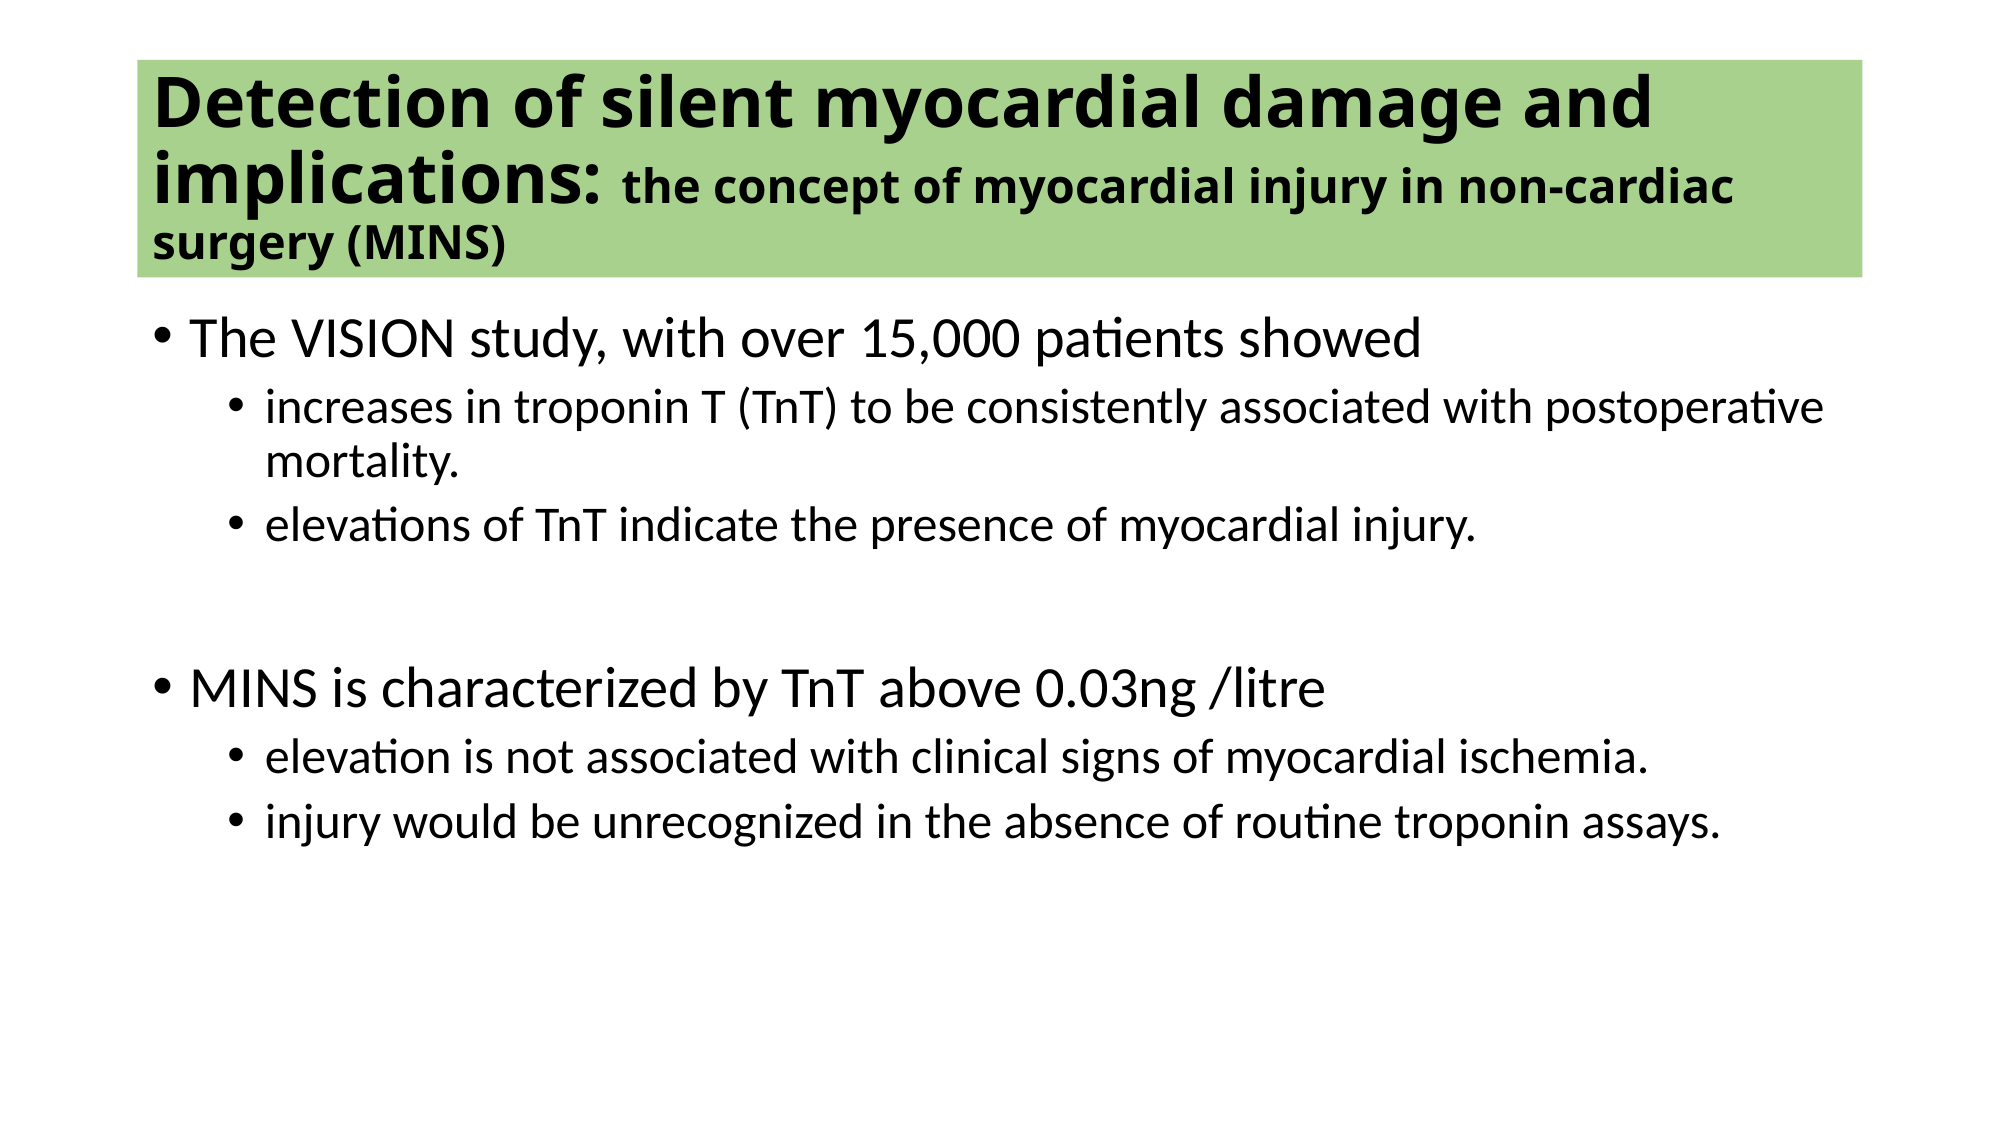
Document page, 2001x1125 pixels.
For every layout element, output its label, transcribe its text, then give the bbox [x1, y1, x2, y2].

title Detection of silent myocardial damage and implications: the concept of myocardial injury in non-cardiac surgery (MINS) [137, 59, 1863, 278]
list The VISION study, with over 15,000 patients showed increases in troponin T (TnT) to be consistently associated with postoperative mortality. elevations of TnT indicate the presence of myocardial injury. MINS is characterized by TnT above 0.03ng /litre elevation is not associated with clinical signs of myocardial ischemia. injury would be unrecognized in the absence of routine troponin assays. [137, 299, 1863, 1014]
